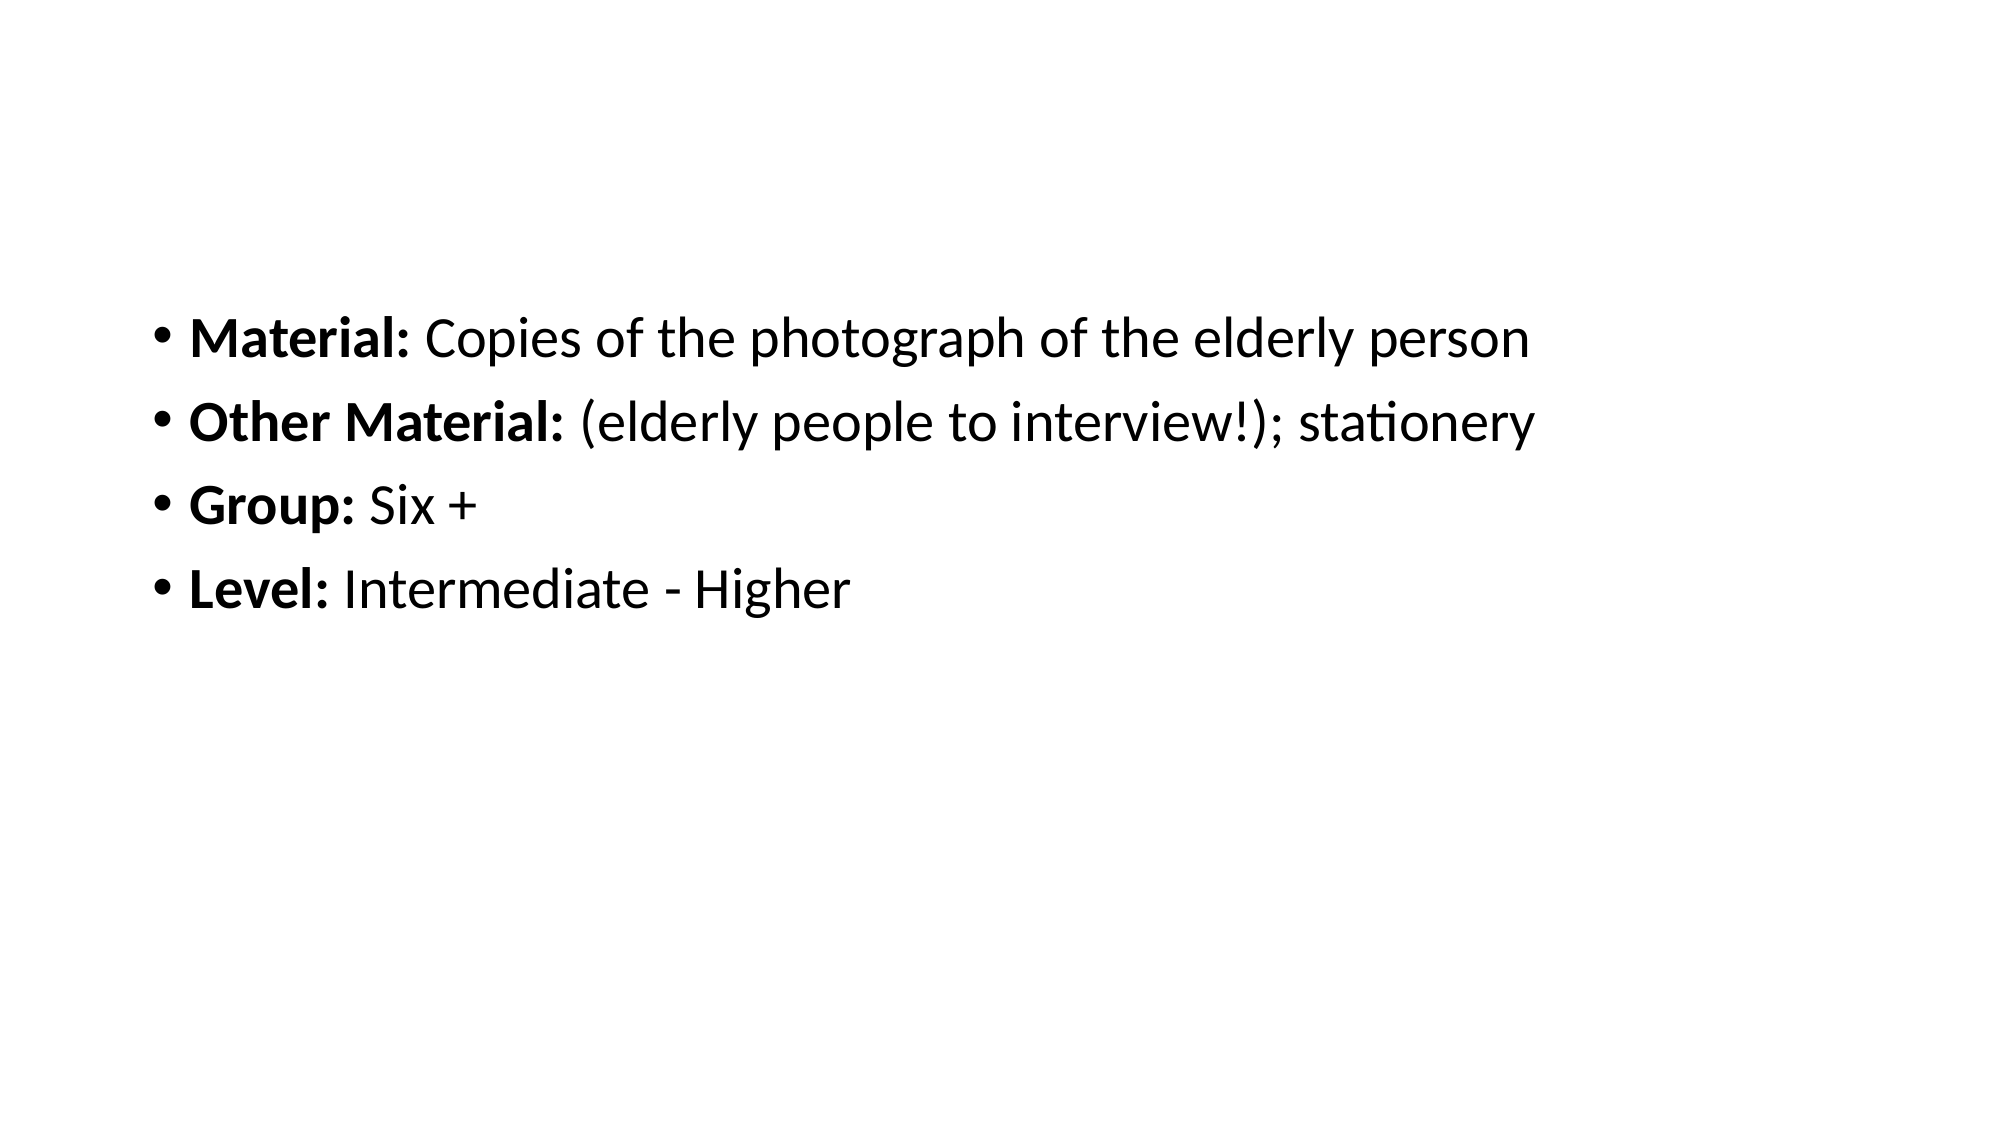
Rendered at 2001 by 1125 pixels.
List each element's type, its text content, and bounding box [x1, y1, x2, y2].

list Material: Copies of the photograph of the elderly person Other Material: (elderly people to interview!); stationery Group: Six + Level: Intermediate - Higher [137, 299, 1863, 1014]
